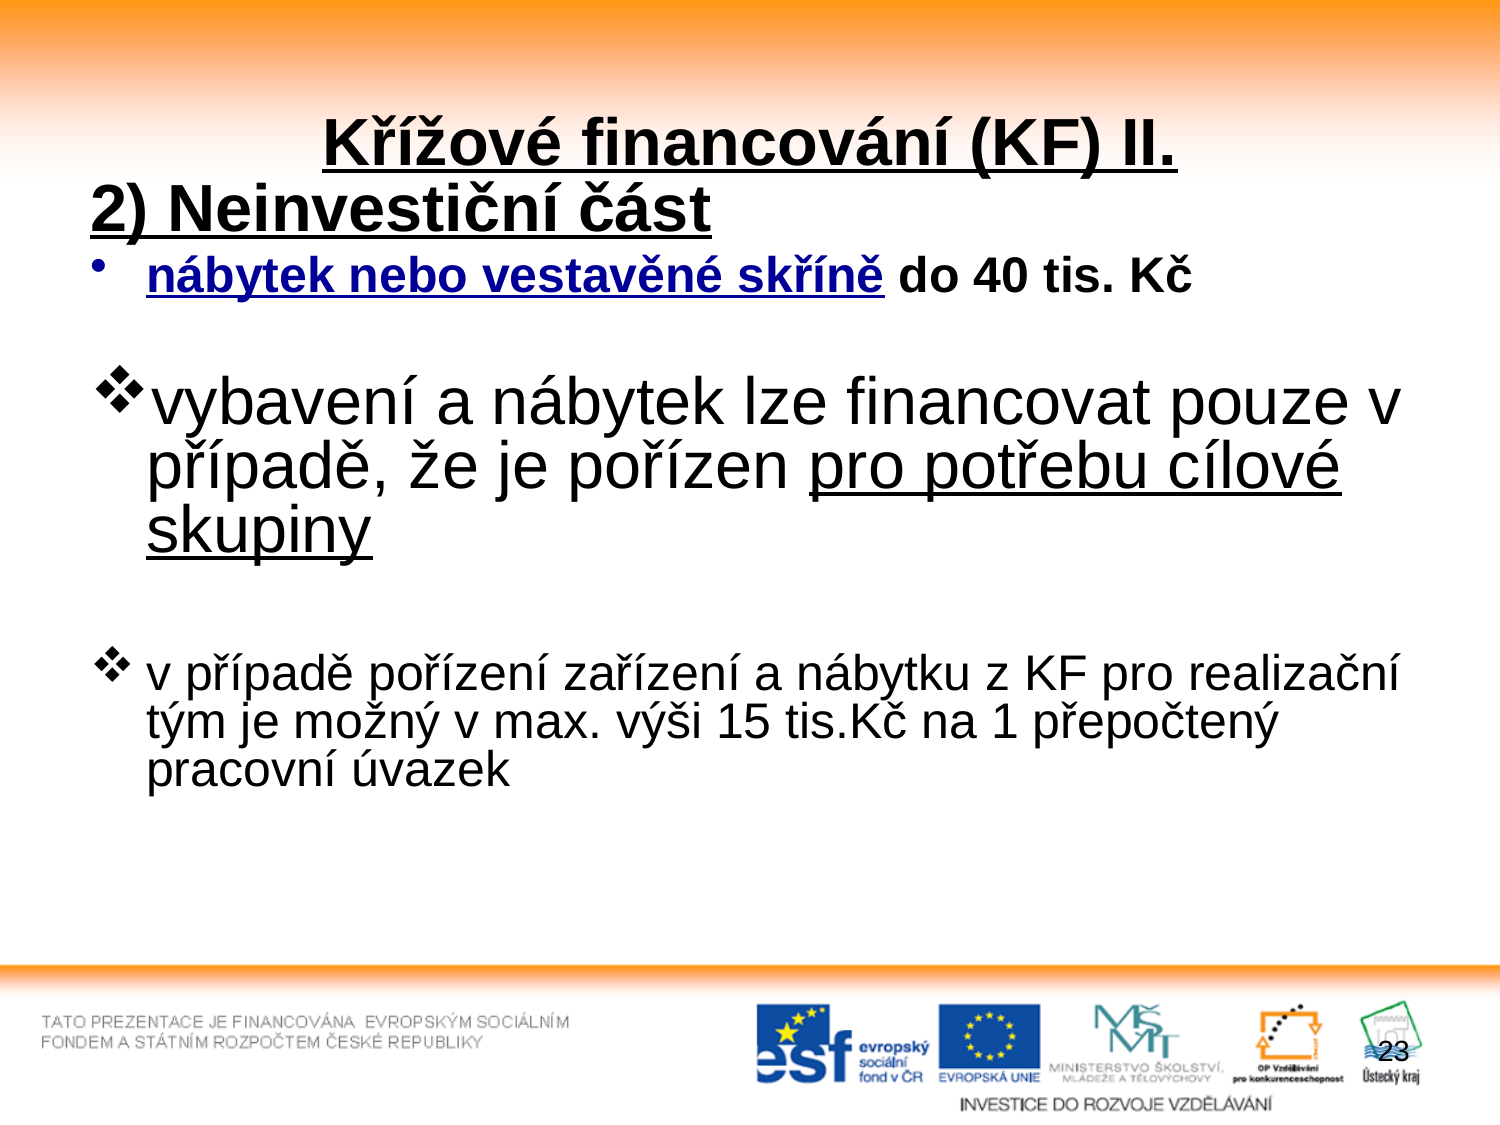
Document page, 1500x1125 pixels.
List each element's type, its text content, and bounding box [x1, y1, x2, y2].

title Křížové financování (KF) II. [74, 44, 1426, 172]
picture [0, 0, 1500, 1125]
list 2) Neinvestiční část nábytek nebo vestavěné skříně do 40 tis. Kč vybavení a nábytek lze financovat pouze v případě, že je pořízen pro potřebu cílové skupiny v případě pořízení zařízení a nábytku z KF pro realizační tým je možný v max. výši 15 tis.Kč na 1 přepočtený pracovní úvazek [74, 172, 1426, 965]
slide_number 23 [1074, 1024, 1426, 1103]
